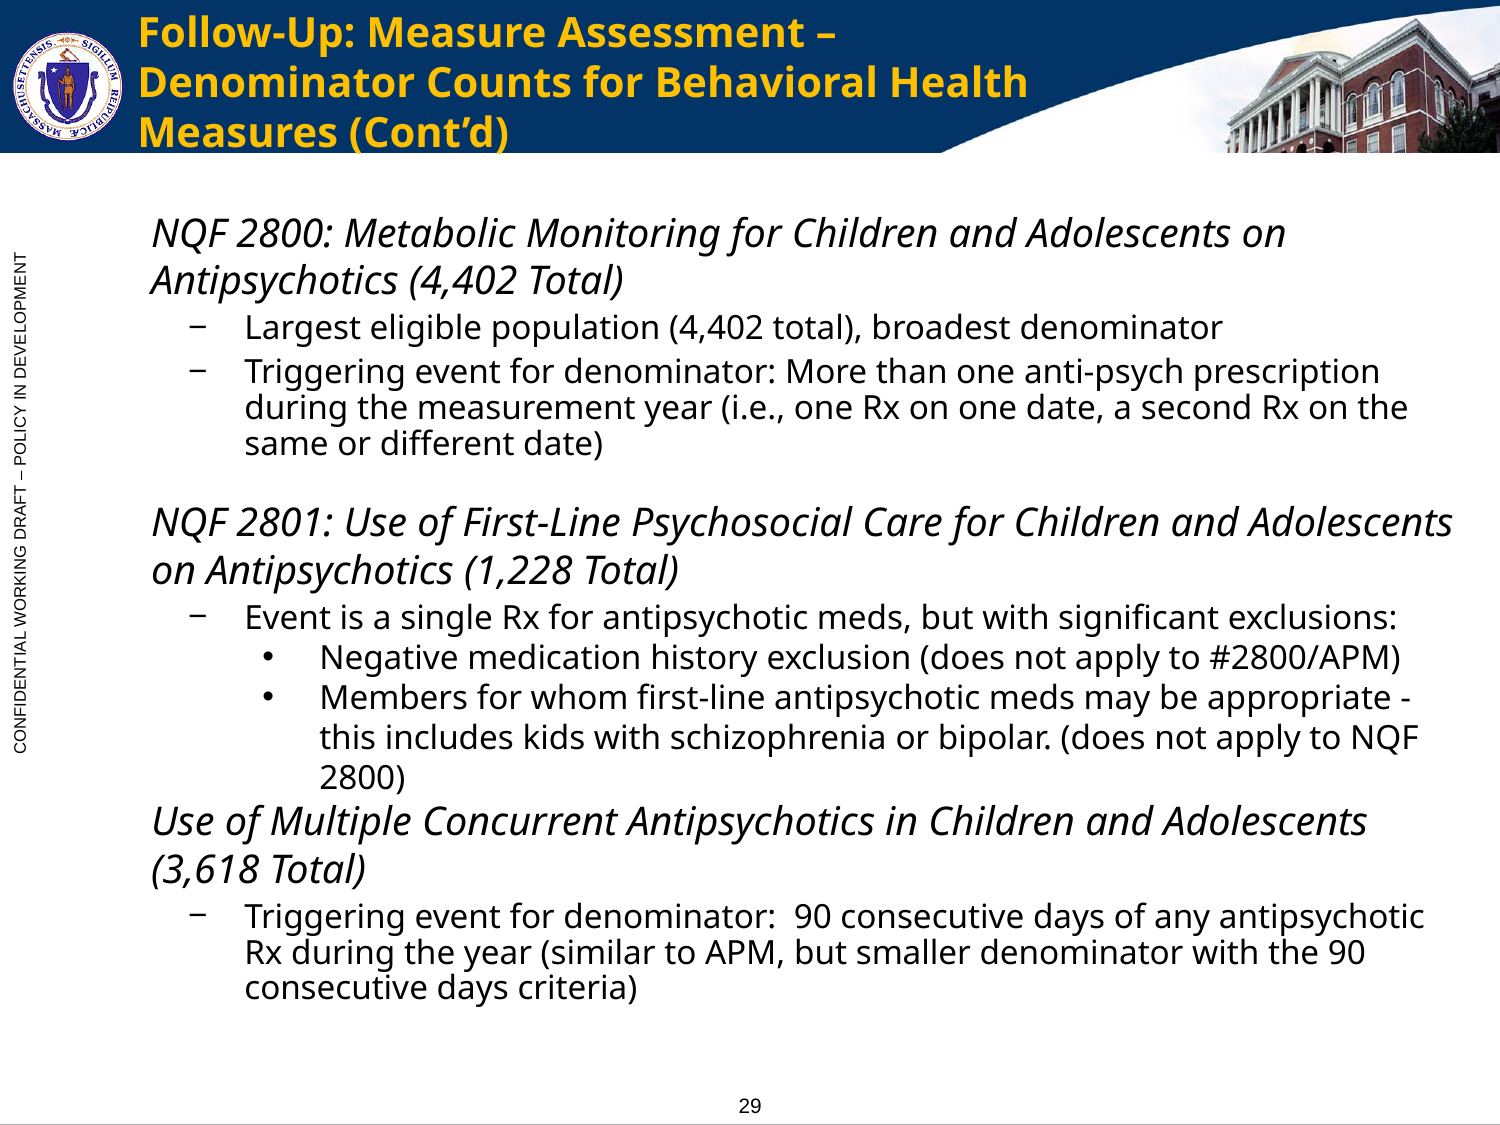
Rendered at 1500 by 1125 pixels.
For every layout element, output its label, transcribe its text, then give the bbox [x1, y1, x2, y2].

list NQF 2800: Metabolic Monitoring for Children and Adolescents on Antipsychotics (4,402 Total) Largest eligible population (4,402 total), broadest denominator Triggering event for denominator: More than one anti-psych prescription during the measurement year (i.e., one Rx on one date, a second Rx on the same or different date) NQF 2801: Use of First-Line Psychosocial Care for Children and Adolescents on Antipsychotics (1,228 Total) Event is a single Rx for antipsychotic meds, but with significant exclusions: Negative medication history exclusion (does not apply to #2800/APM) Members for whom first-line antipsychotic meds may be appropriate - this includes kids with schizophrenia or bipolar. (does not apply to NQF 2800) Use of Multiple Concurrent Antipsychotics in Children and Adolescents (3,618 Total) Triggering event for denominator: 90 consecutive days of any antipsychotic Rx during the year (similar to APM, but smaller denominator with the 90 consecutive days criteria) [86, 199, 1463, 1013]
title Follow-Up: Measure Assessment – Denominator Counts for Behavioral Health Measures (Cont’d) [120, 17, 1063, 144]
picture [0, 0, 1500, 153]
